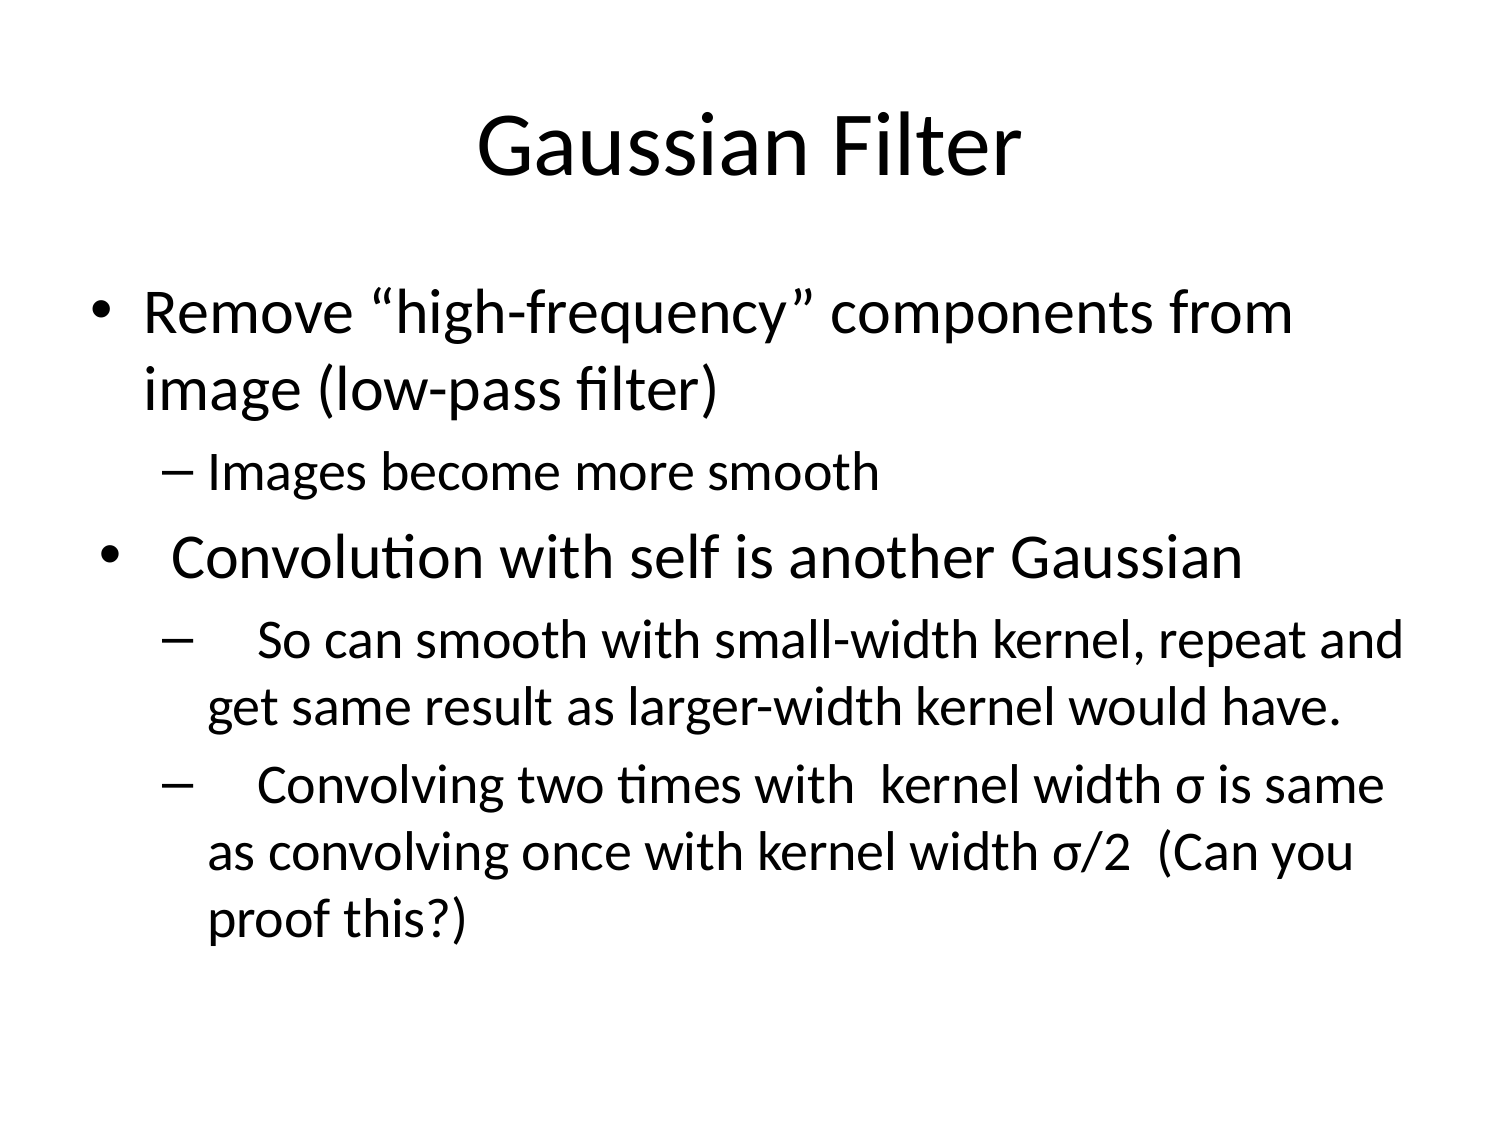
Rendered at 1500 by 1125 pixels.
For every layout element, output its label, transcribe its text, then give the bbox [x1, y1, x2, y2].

title Gaussian Filter [75, 45, 1425, 233]
list Remove “high-frequency” components from image (low-pass filter) Images become more smooth Convolution with self is another Gaussian So can smooth with small-width kernel, repeat and get same result as larger-width kernel would have. Convolving two times with kernel width σ is same as convolving once with kernel width σ/2 (Can you proof this?) [75, 262, 1425, 1005]
